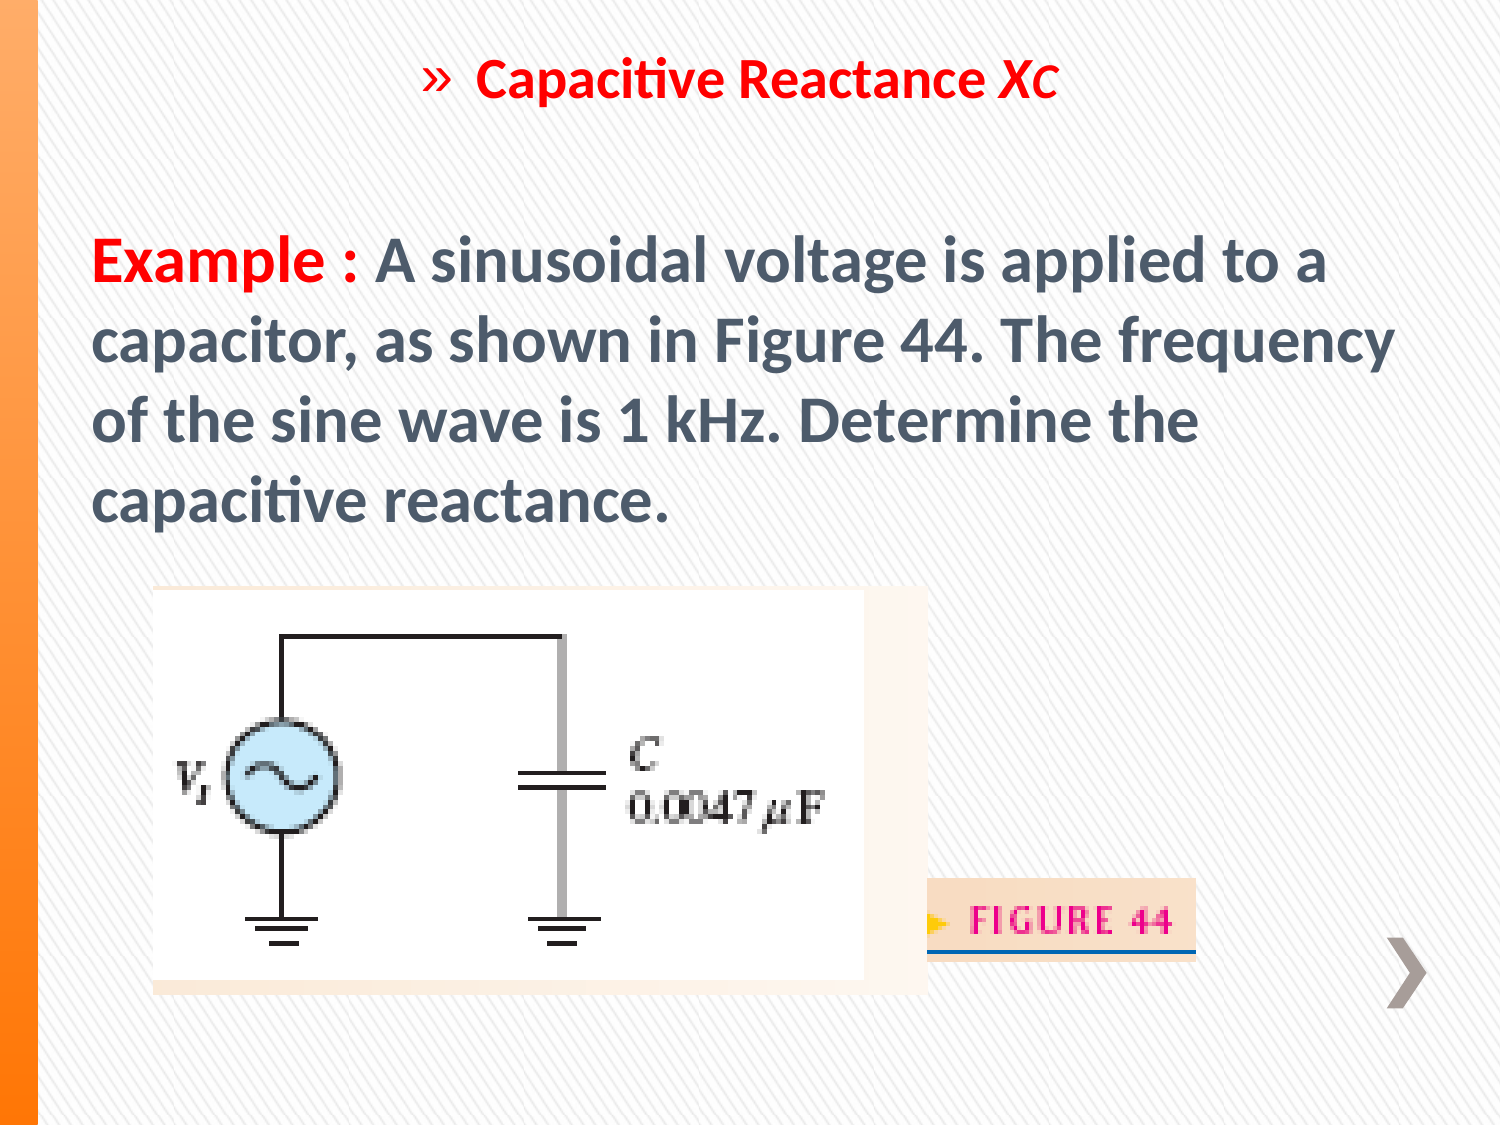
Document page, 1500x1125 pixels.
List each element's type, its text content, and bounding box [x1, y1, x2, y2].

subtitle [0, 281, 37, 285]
picture [153, 585, 1196, 996]
subtitle Capacitive Reactance XC [55, 33, 1424, 185]
text_box Example : A sinusoidal voltage is applied to a capacitor, as shown in Figure 44. The frequency of the sine wave is 1 kHz. Determine the capacitive reactance. [76, 208, 1447, 543]
